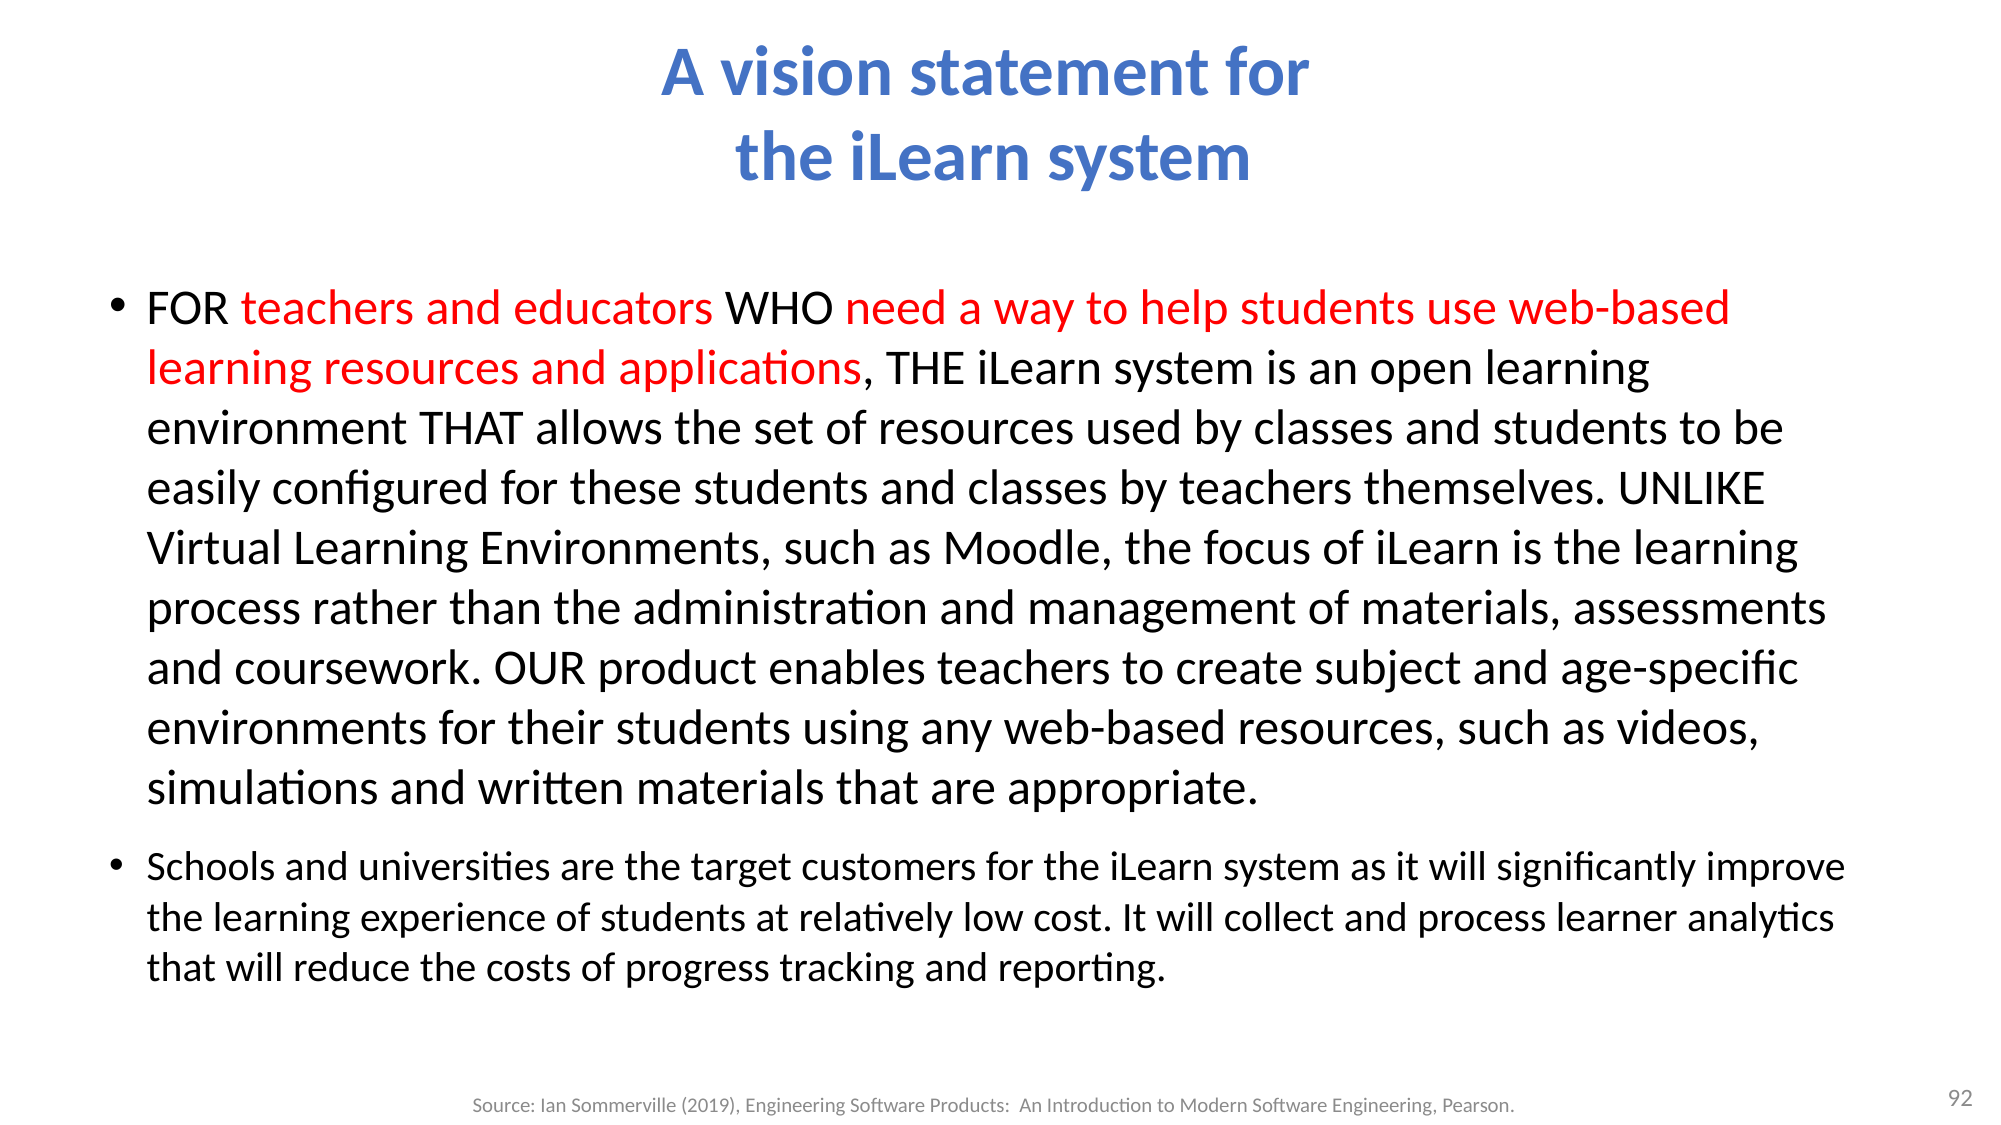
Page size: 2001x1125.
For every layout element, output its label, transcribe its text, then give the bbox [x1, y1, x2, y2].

list FOR teachers and educators WHO need a way to help students use web-based learning resources and applications, THE iLearn system is an open learning environment THAT allows the set of resources used by classes and students to be easily configured for these students and classes by teachers themselves. UNLIKE Virtual Learning Environments, such as Moodle, the focus of iLearn is the learning process rather than the administration and management of materials, assessments and coursework. OUR product enables teachers to create subject and age-specific environments for their students using any web-based resources, such as videos, simulations and written materials that are appropriate. Schools and universities are the target customers for the iLearn system as it will significantly improve the learning experience of students at relatively low cost. It will collect and process learner analytics that will reduce the costs of progress tracking and reporting. [94, 266, 1895, 1076]
footer Source: Ian Sommerville (2019), Engineering Software Products: An Introduction to Modern Software Engineering, Pearson. [350, 1082, 1638, 1125]
slide_number 92 [1830, 1076, 1989, 1116]
title A vision statement for the iLearn system [319, 15, 1670, 204]
